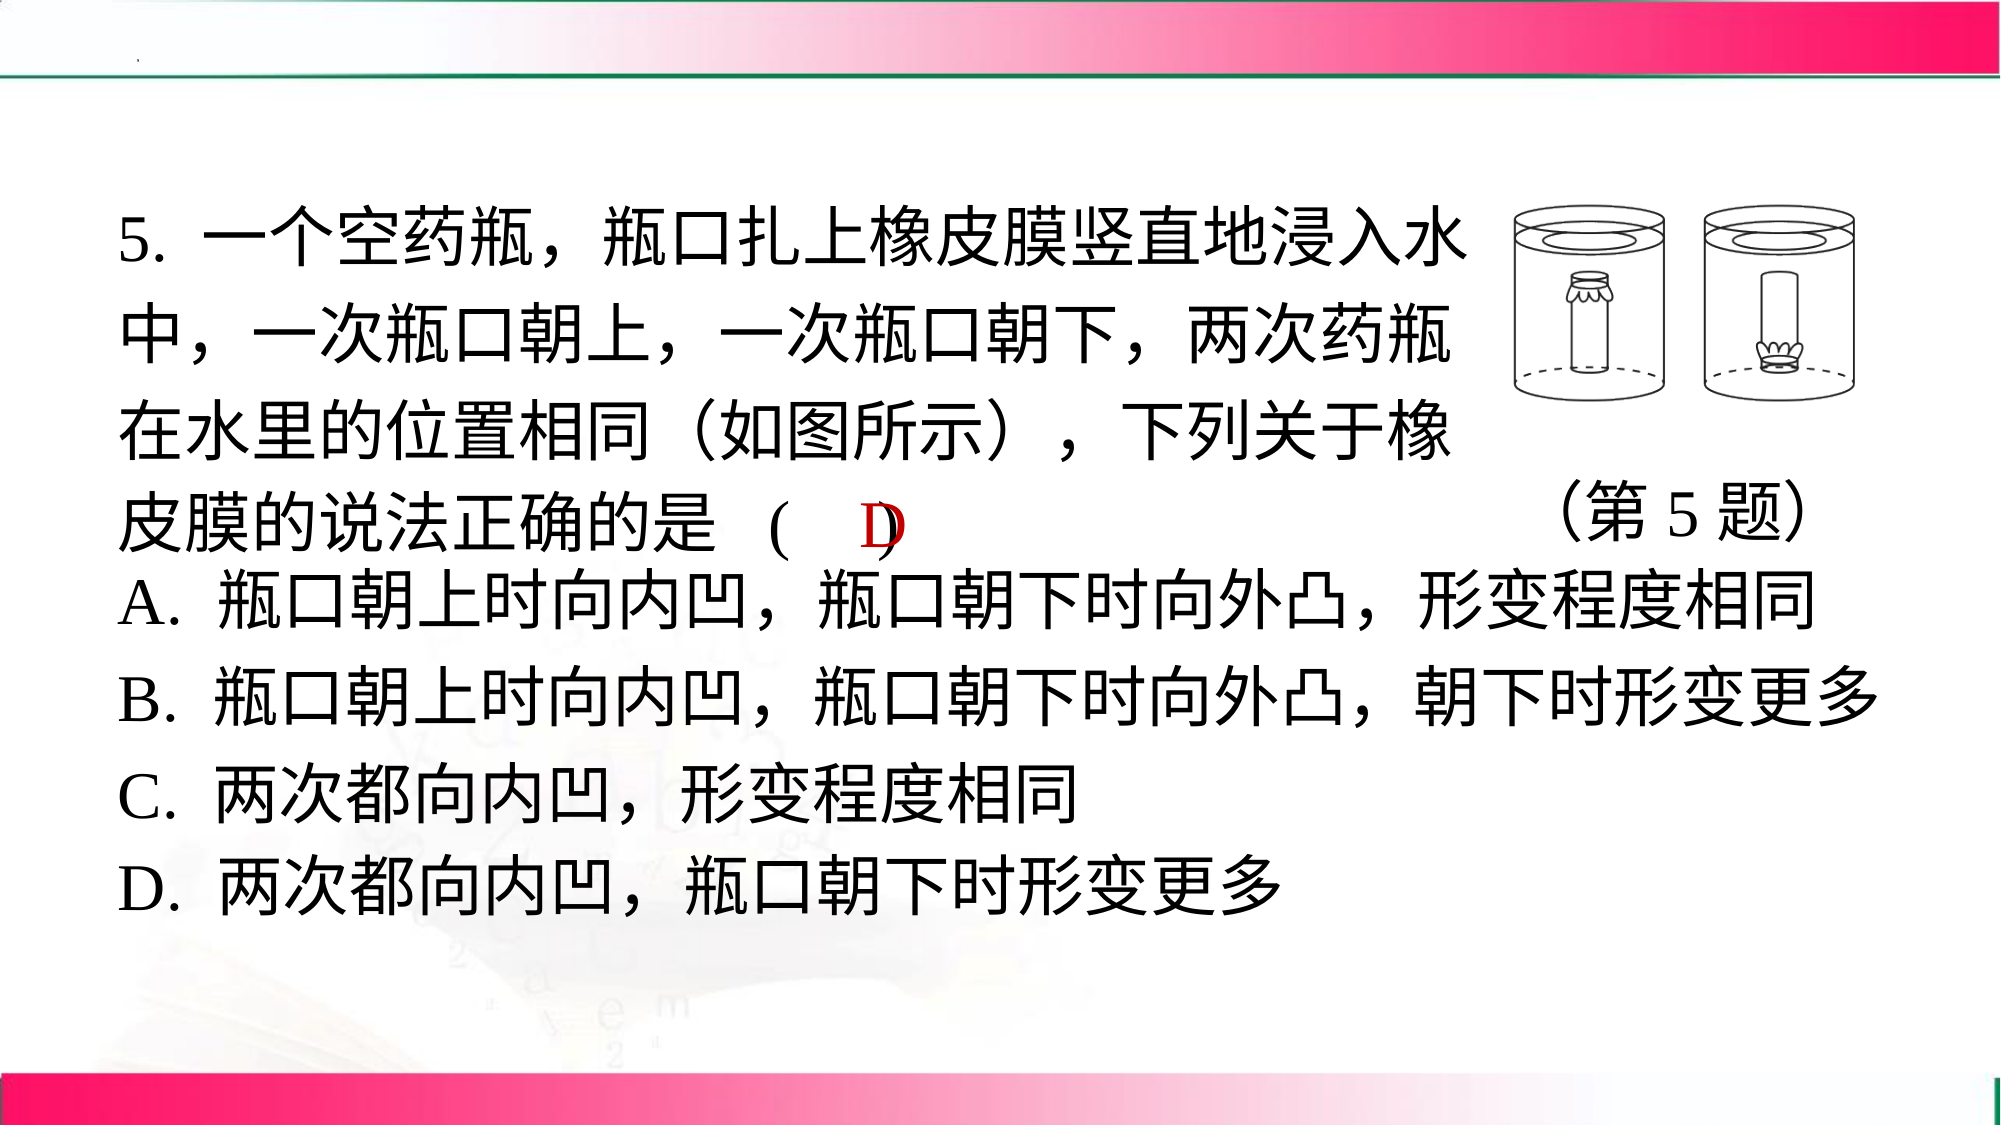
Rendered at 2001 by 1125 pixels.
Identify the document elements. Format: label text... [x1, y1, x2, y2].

picture [0, 0, 2001, 1125]
text_box A. 瓶口朝上时向内凹，瓶口朝下时向外凸，形变程度相同 B. 瓶口朝上时向内凹，瓶口朝下时向外凸，朝下时形变更多 C. 两次都向内凹，形变程度相同 D. 两次都向内凹，瓶口朝下时形变更多 [117, 540, 1882, 918]
text_box D [835, 465, 933, 540]
text_box 5. 一个空药瓶，瓶口扎上橡皮膜竖直地浸入水 中，一次瓶口朝上，一次瓶口朝下，两次药瓶 在水里的位置相同（如图所示），下列关于橡 皮膜的说法正确的是 ( ) [117, 177, 1502, 540]
text_box （第5题） [1525, 433, 1841, 540]
